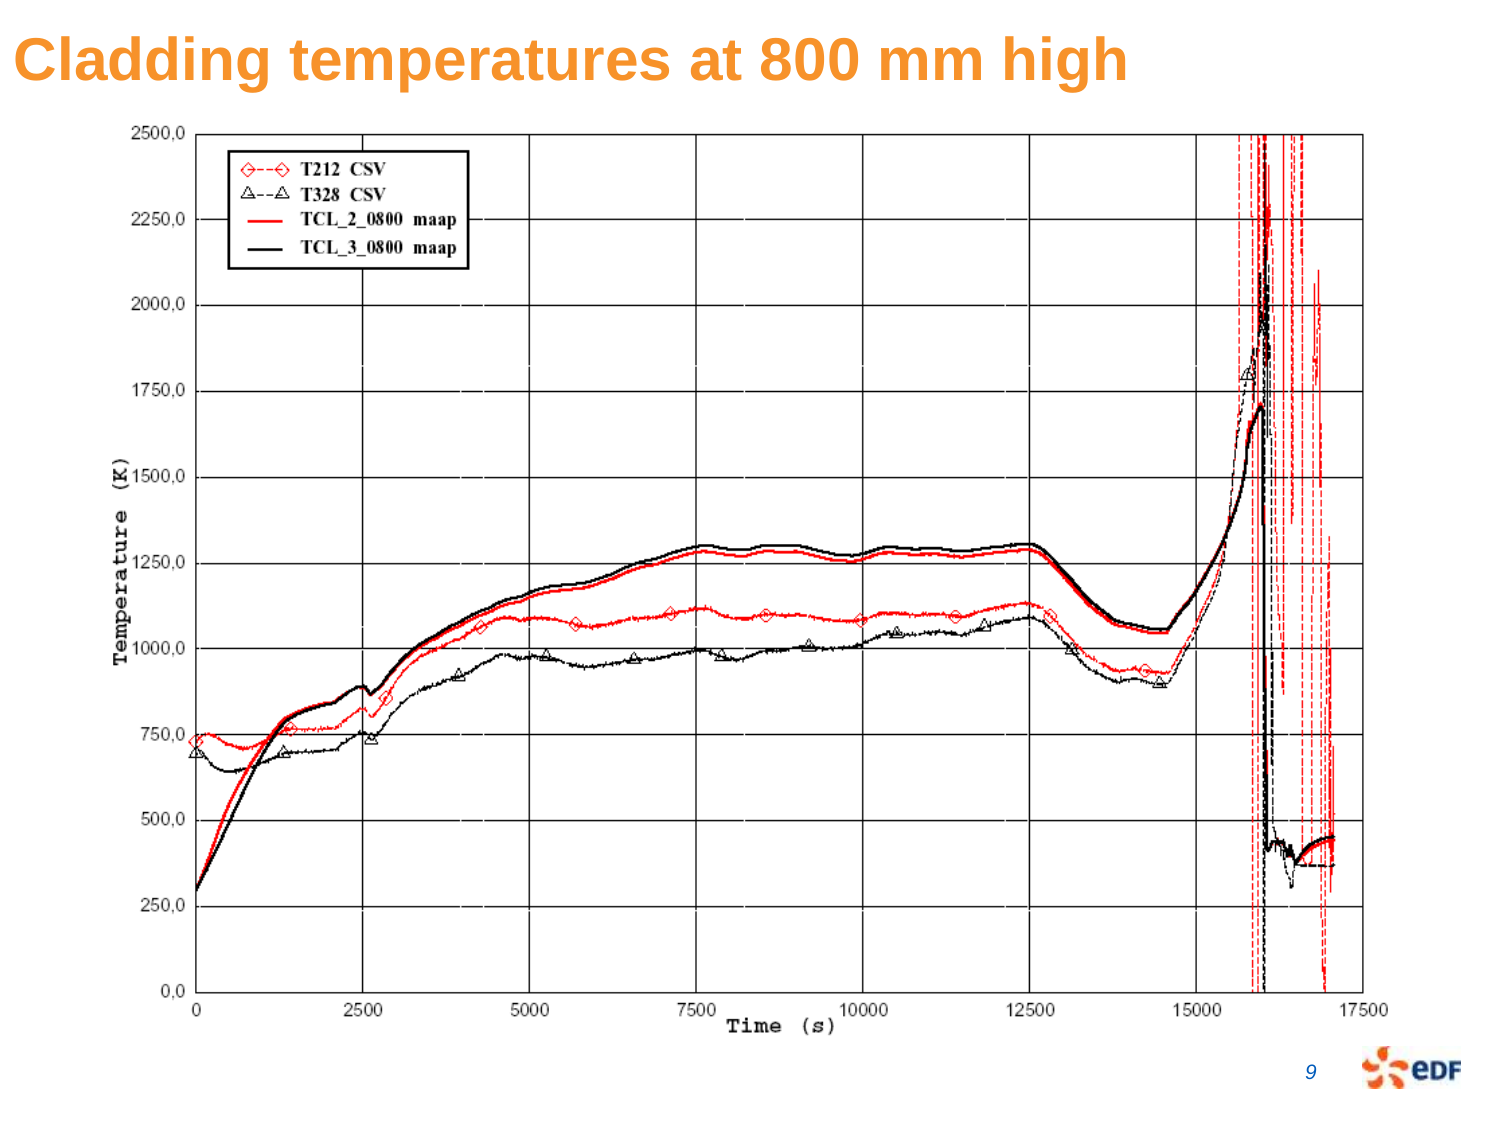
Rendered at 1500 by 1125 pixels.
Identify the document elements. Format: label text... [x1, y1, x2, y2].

picture [112, 121, 1401, 1038]
title Cladding temperatures at 800 mm high [13, 0, 1413, 113]
picture [1362, 1046, 1461, 1089]
footer 9 [1305, 1058, 1353, 1089]
